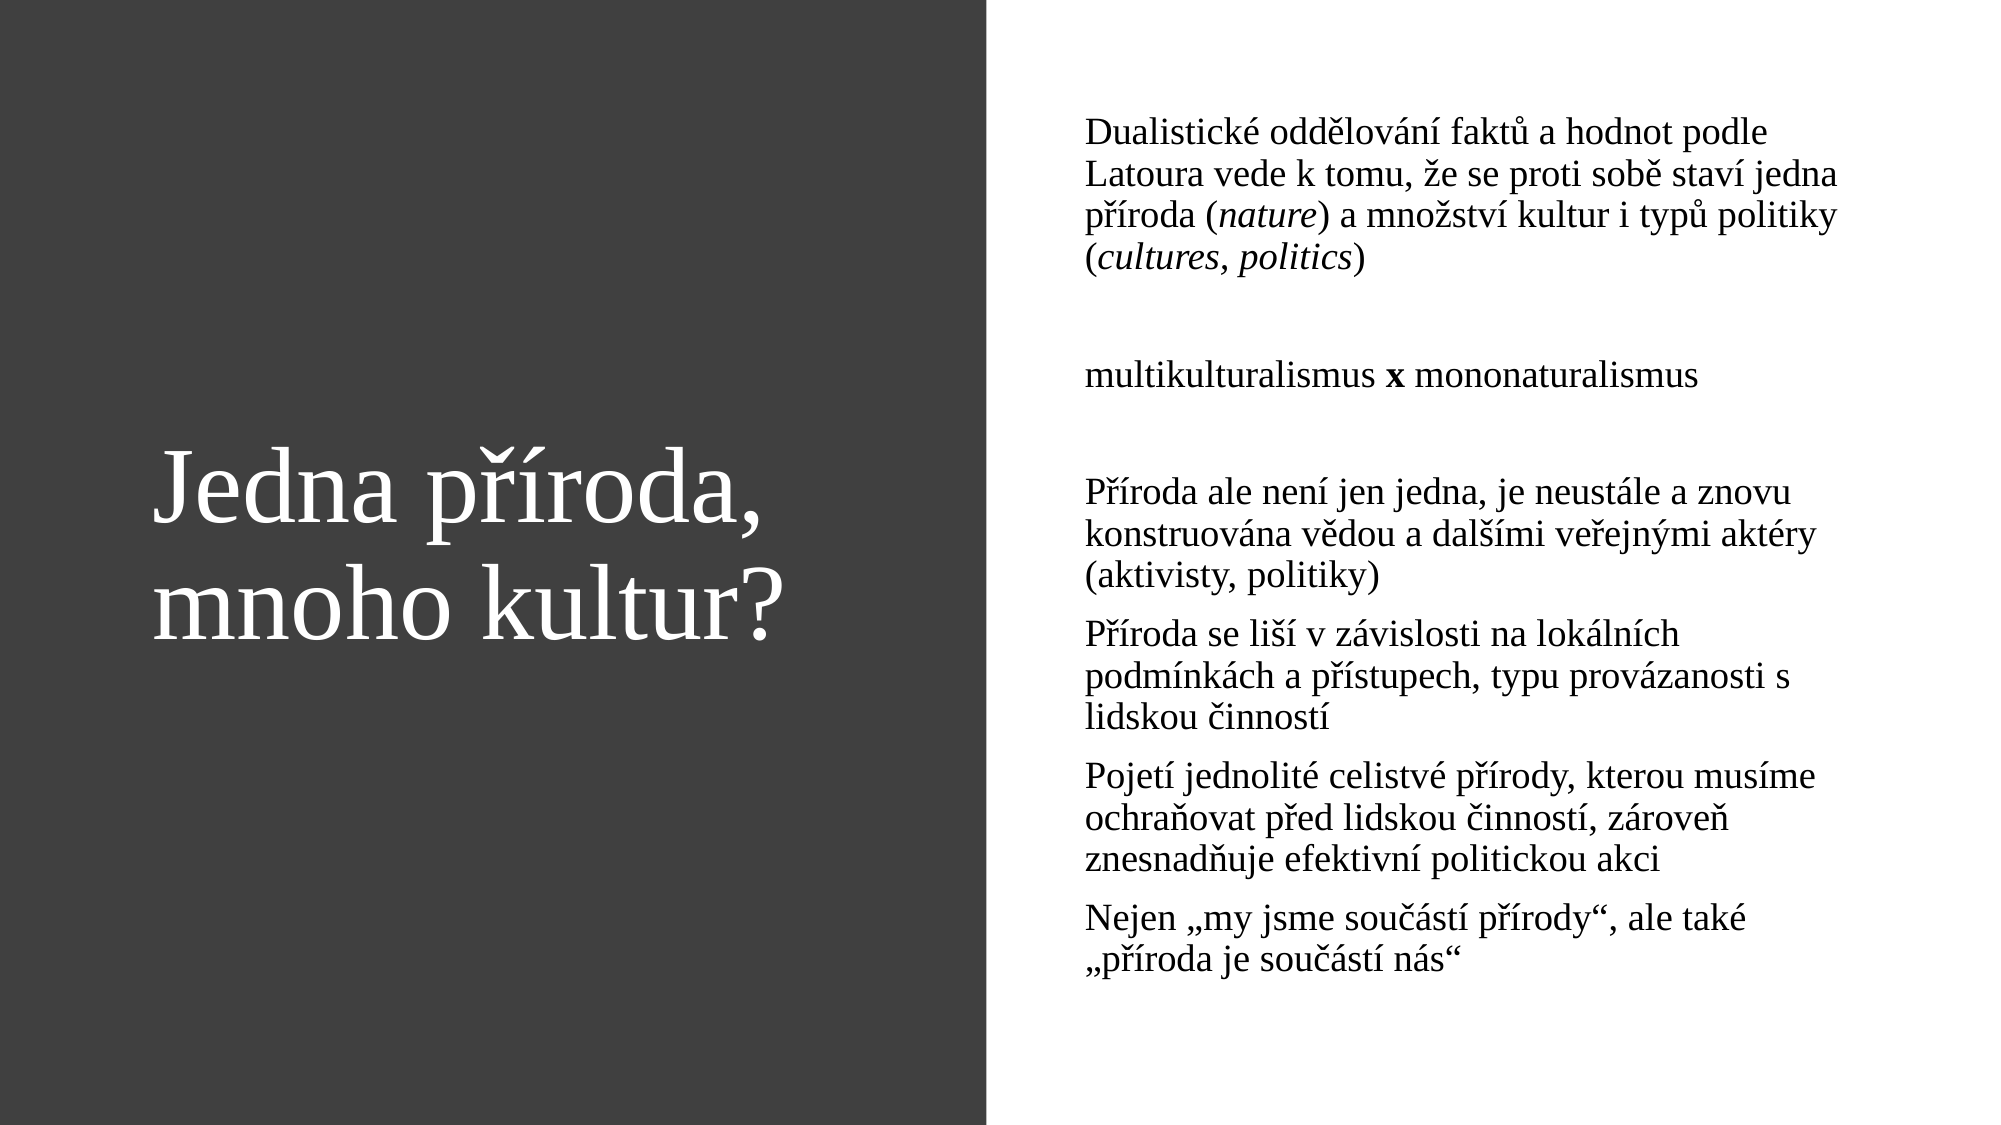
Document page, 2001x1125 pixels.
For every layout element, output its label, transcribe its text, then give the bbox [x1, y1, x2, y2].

title Jedna příroda, mnoho kultur? [137, 101, 925, 990]
text_box [0, 0, 987, 1125]
list Dualistické oddělování faktů a hodnot podle Latoura vede k tomu, že se proti sobě staví jedna příroda (nature) a množství kultur i typů politiky (cultures, politics) multikulturalismus x mononaturalismus Příroda ale není jen jedna, je neustále a znovu konstruována vědou a dalšími veřejnými aktéry (aktivisty, politiky) Příroda se liší v závislosti na lokálních podmínkách a přístupech, typu provázanosti s lidskou činností Pojetí jednolité celistvé přírody, kterou musíme ochraňovat před lidskou činností, zároveň znesnadňuje efektivní politickou akci Nejen „my jsme součástí přírody“, ale také „příroda je součástí nás“ [1069, 101, 1863, 990]
